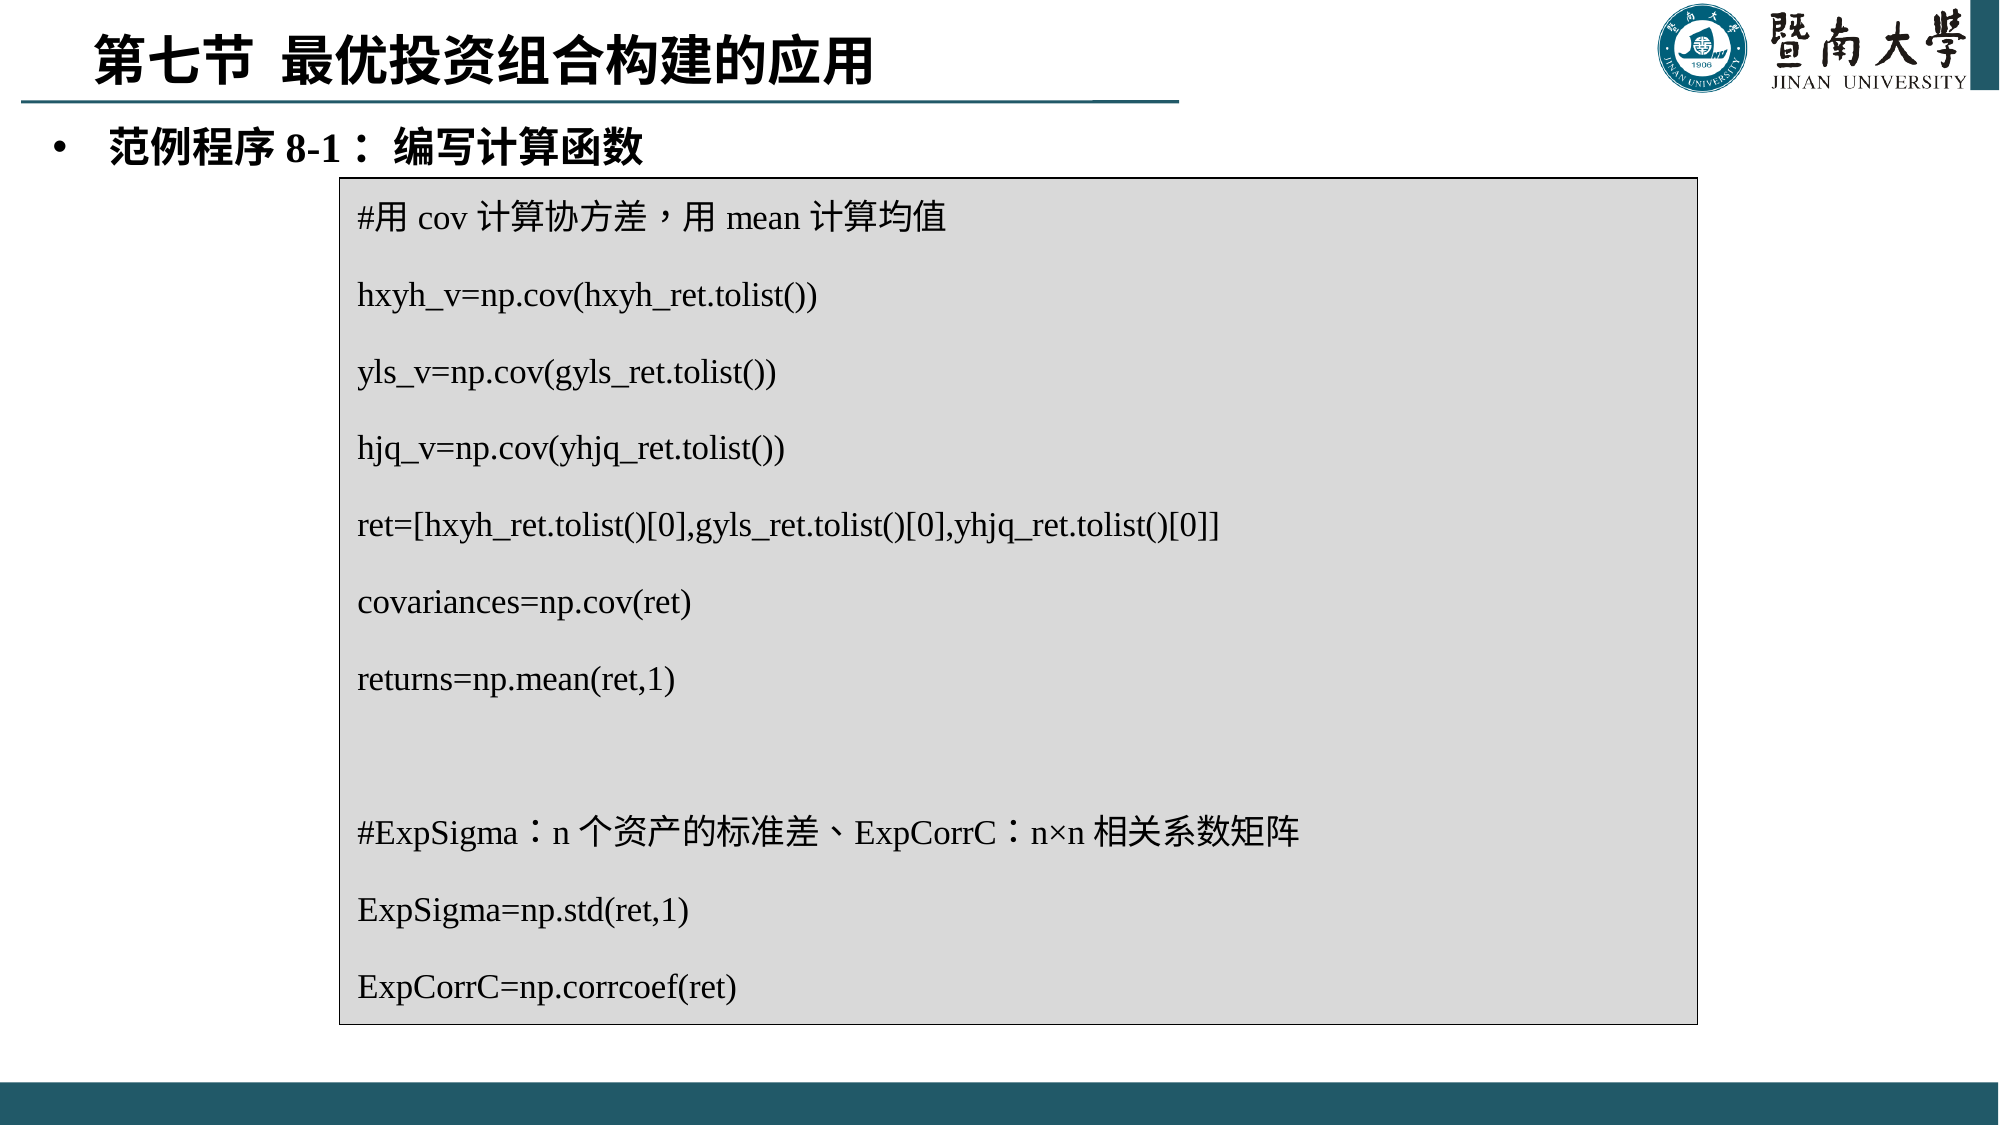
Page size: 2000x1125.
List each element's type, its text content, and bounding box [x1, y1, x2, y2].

list 范例程序8-1：编写计算函数 [37, 113, 1999, 992]
text_box 第七节 最优投资组合构建的应用 [78, 19, 1189, 99]
picture [1657, 3, 1967, 93]
picture [308, 176, 1728, 1078]
